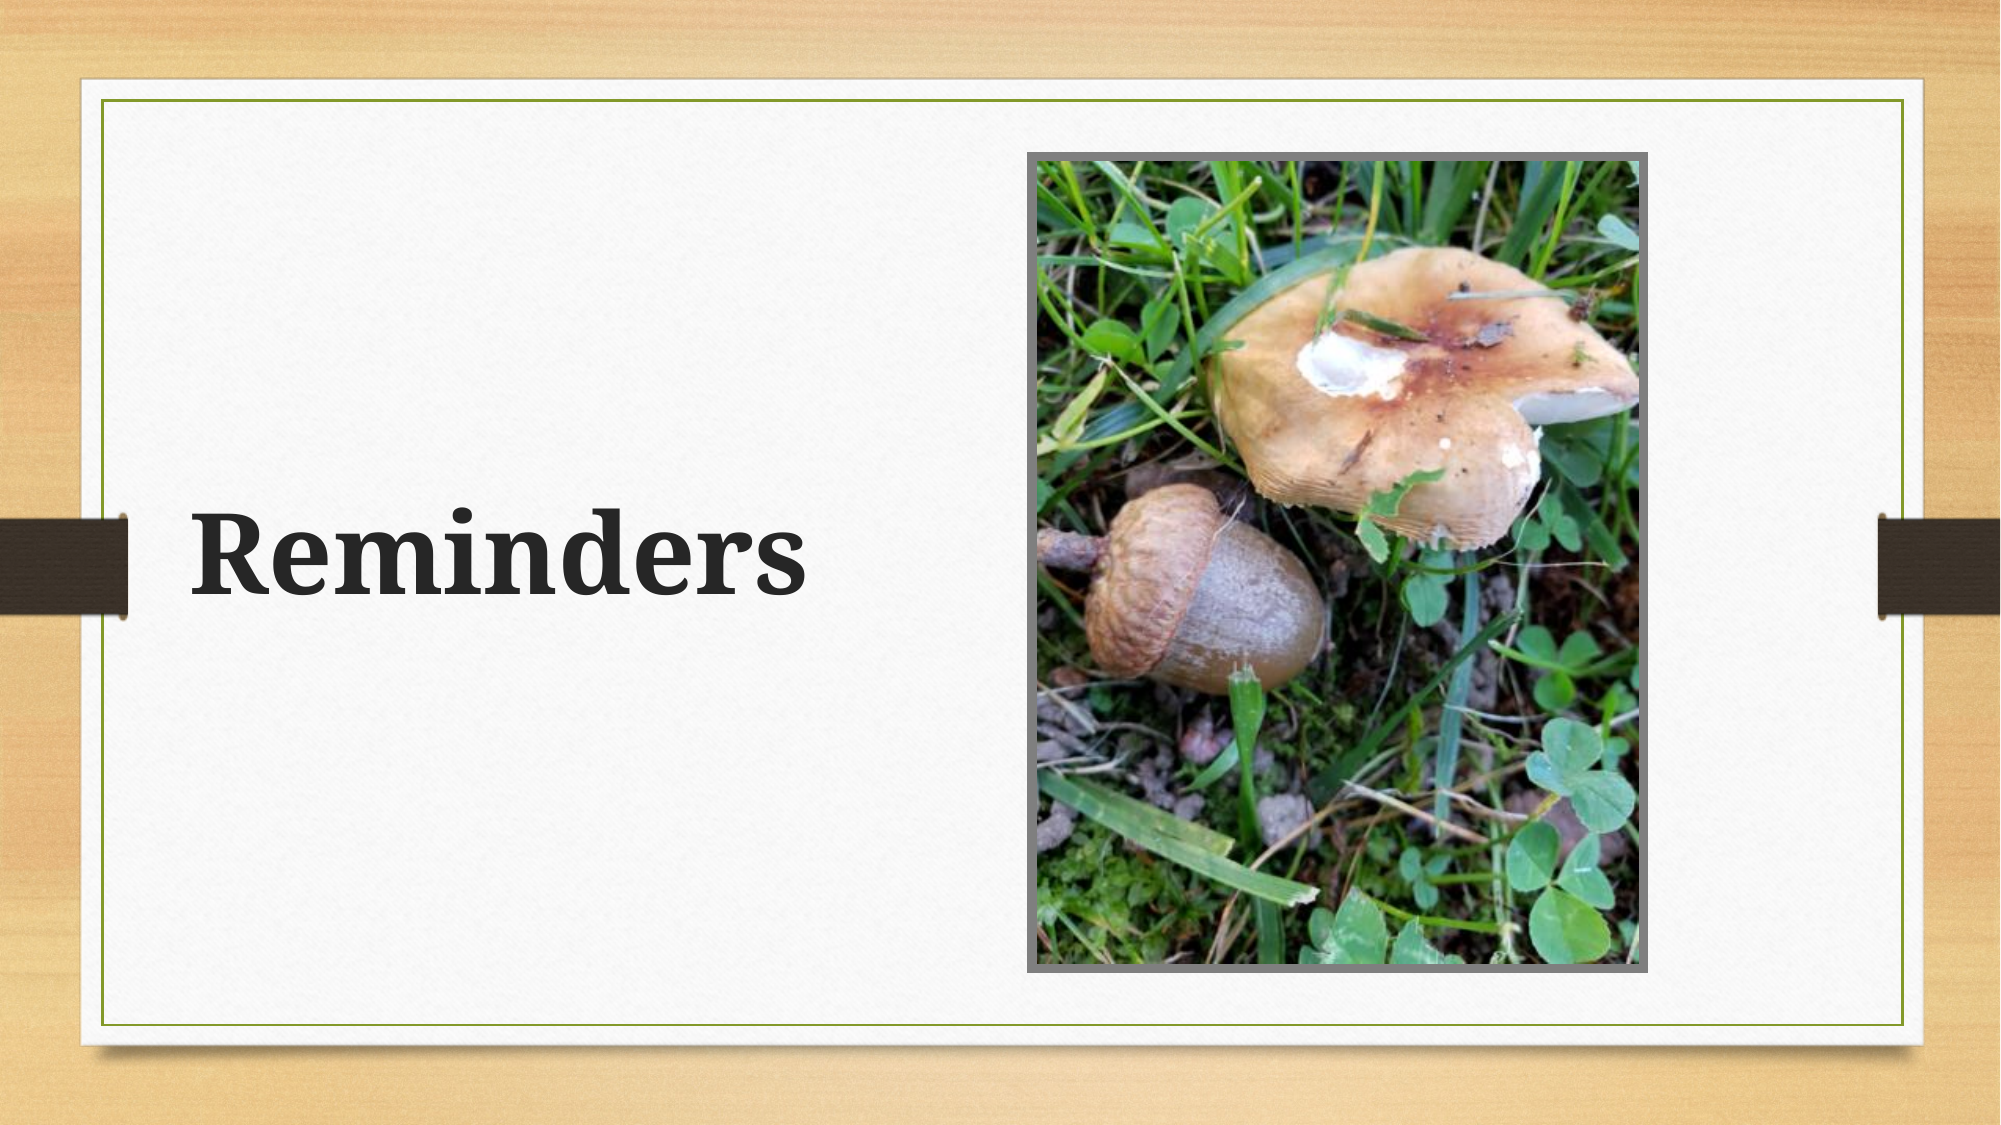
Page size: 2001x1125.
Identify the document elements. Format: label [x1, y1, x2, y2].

text_box [0, 0, 2000, 1125]
picture [1036, 160, 1639, 965]
